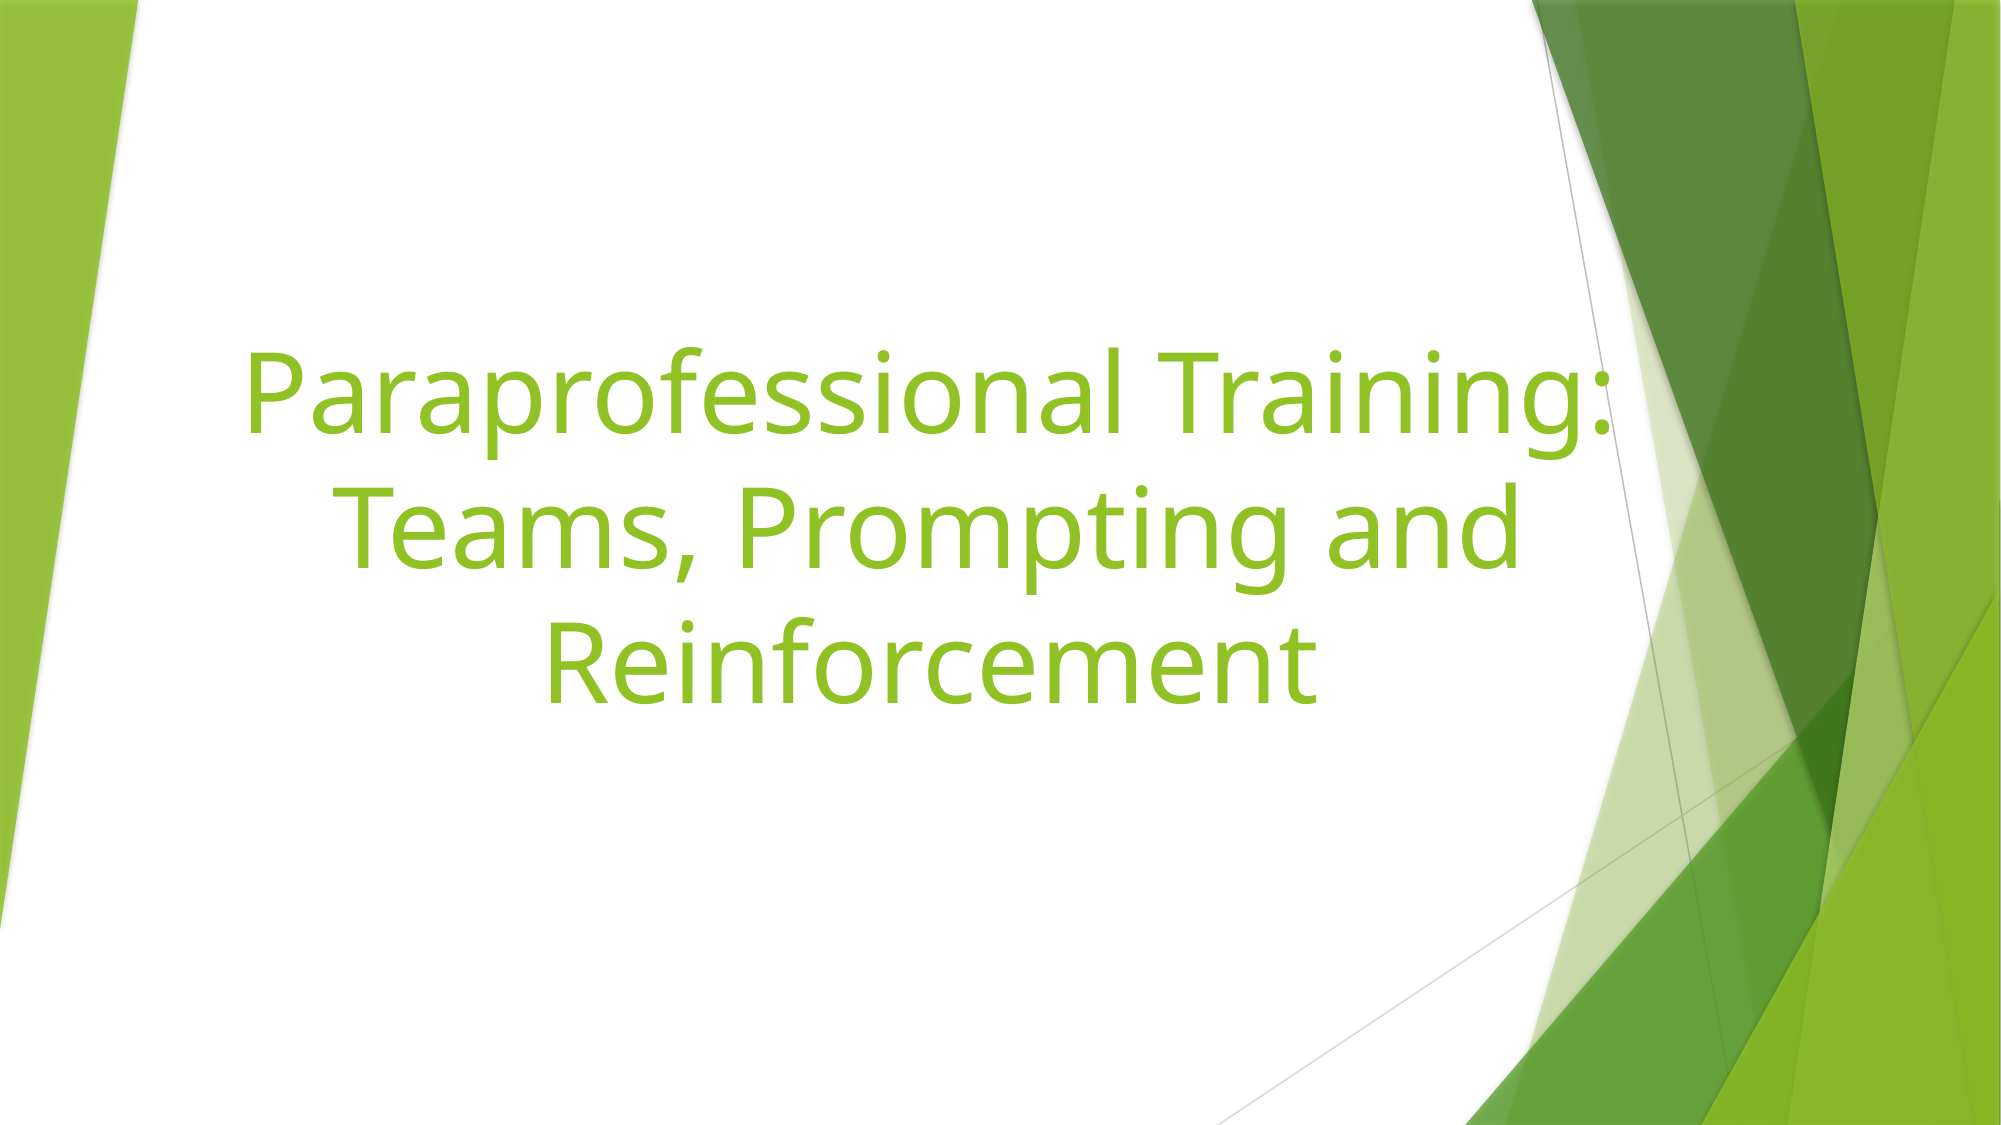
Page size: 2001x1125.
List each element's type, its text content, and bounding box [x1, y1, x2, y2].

title Paraprofessional Training: Teams, Prompting and Reinforcement [198, 394, 1661, 734]
